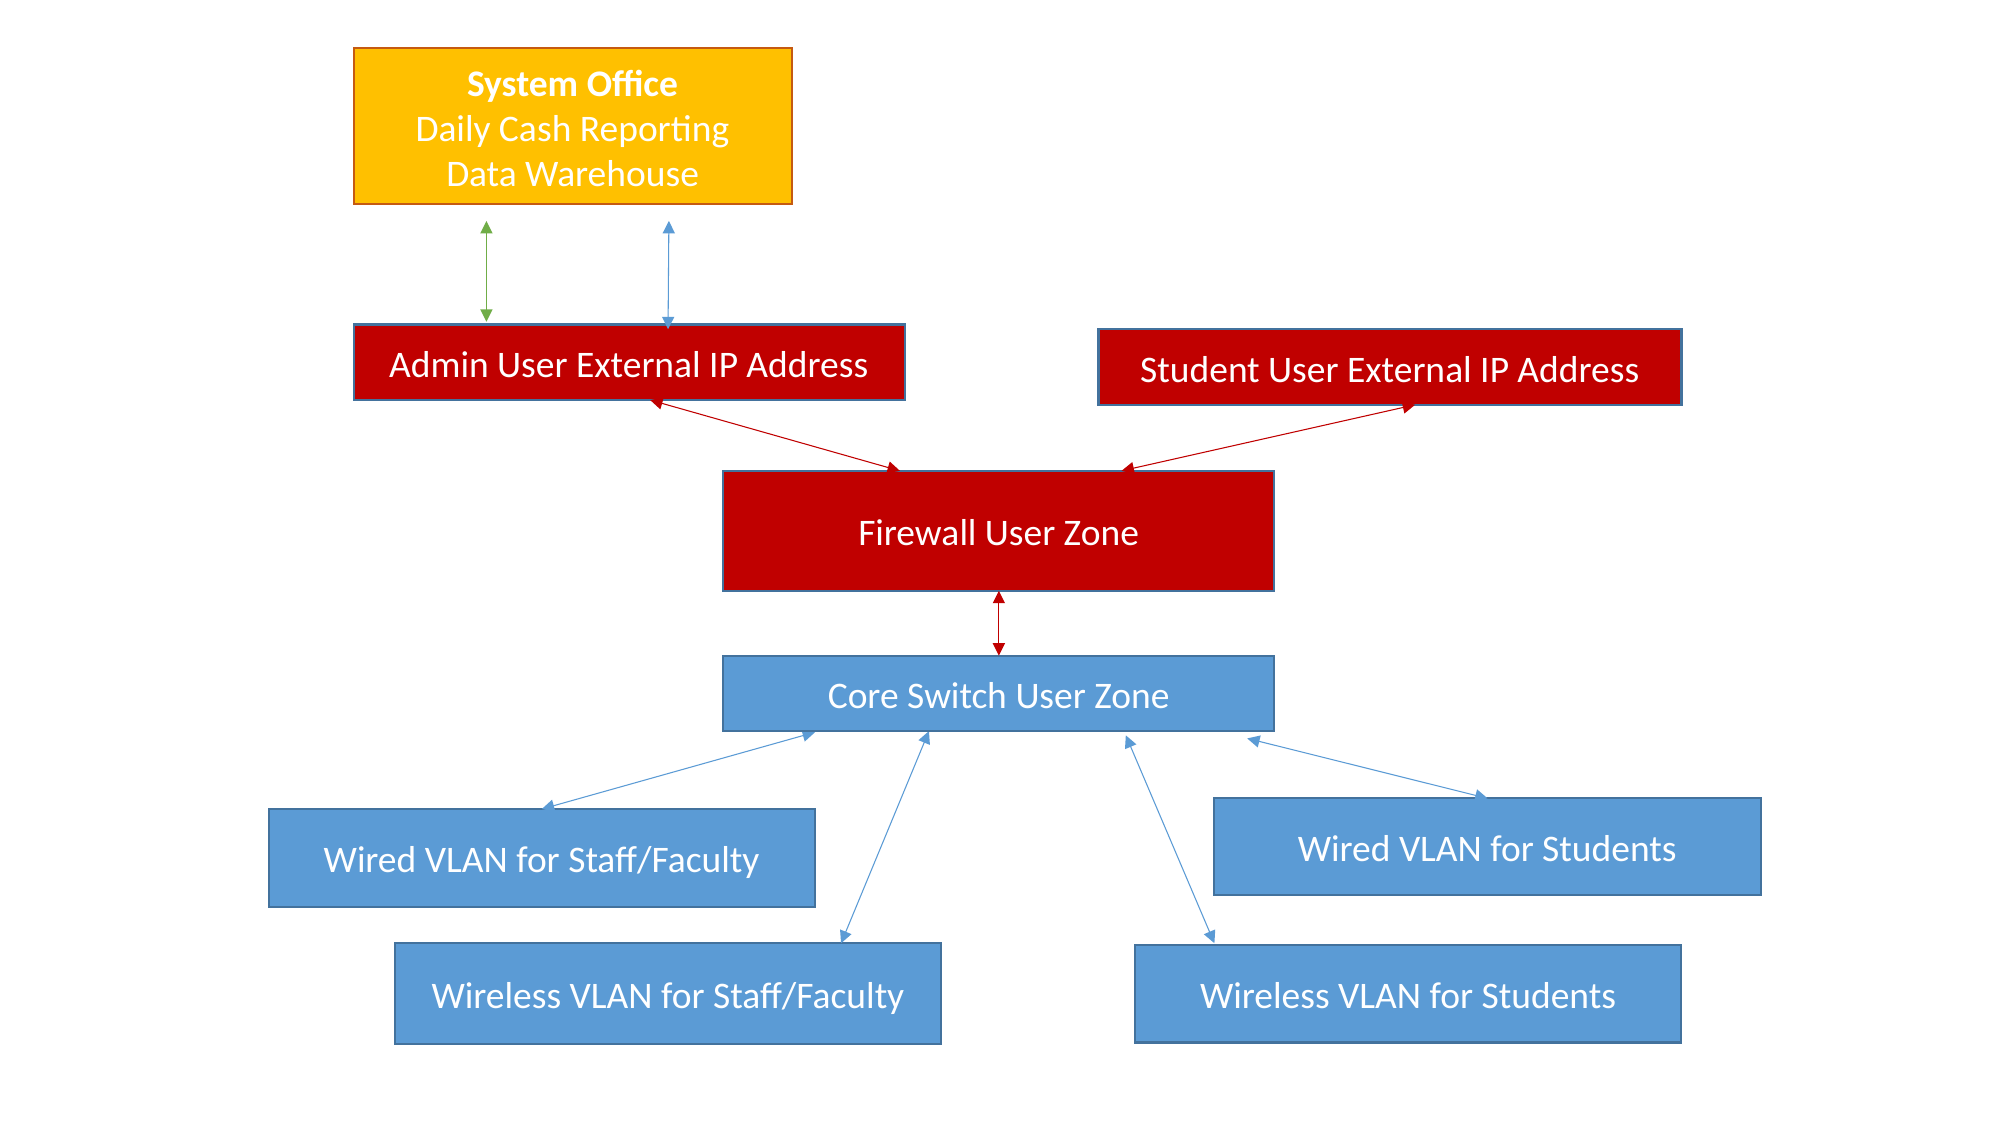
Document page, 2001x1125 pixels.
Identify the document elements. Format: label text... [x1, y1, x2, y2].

text_box Firewall User Zone [722, 470, 1275, 592]
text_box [1121, 404, 1416, 471]
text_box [1125, 735, 1215, 944]
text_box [650, 400, 900, 471]
text_box System Office Daily Cash Reporting Data Warehouse [353, 47, 793, 205]
text_box Admin User External IP Address [353, 323, 906, 401]
text_box Wired VLAN for Students [1215, 797, 1762, 896]
text_box Student User External IP Address [1097, 328, 1683, 406]
text_box Wireless VLAN for Students [1134, 944, 1682, 1044]
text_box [841, 731, 929, 944]
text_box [541, 732, 815, 809]
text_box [1247, 738, 1488, 799]
text_box Wired VLAN for Staff/Faculty [268, 808, 816, 908]
text_box Wireless VLAN for Staff/Faculty [394, 942, 942, 1045]
text_box Core Switch User Zone [722, 655, 1275, 732]
